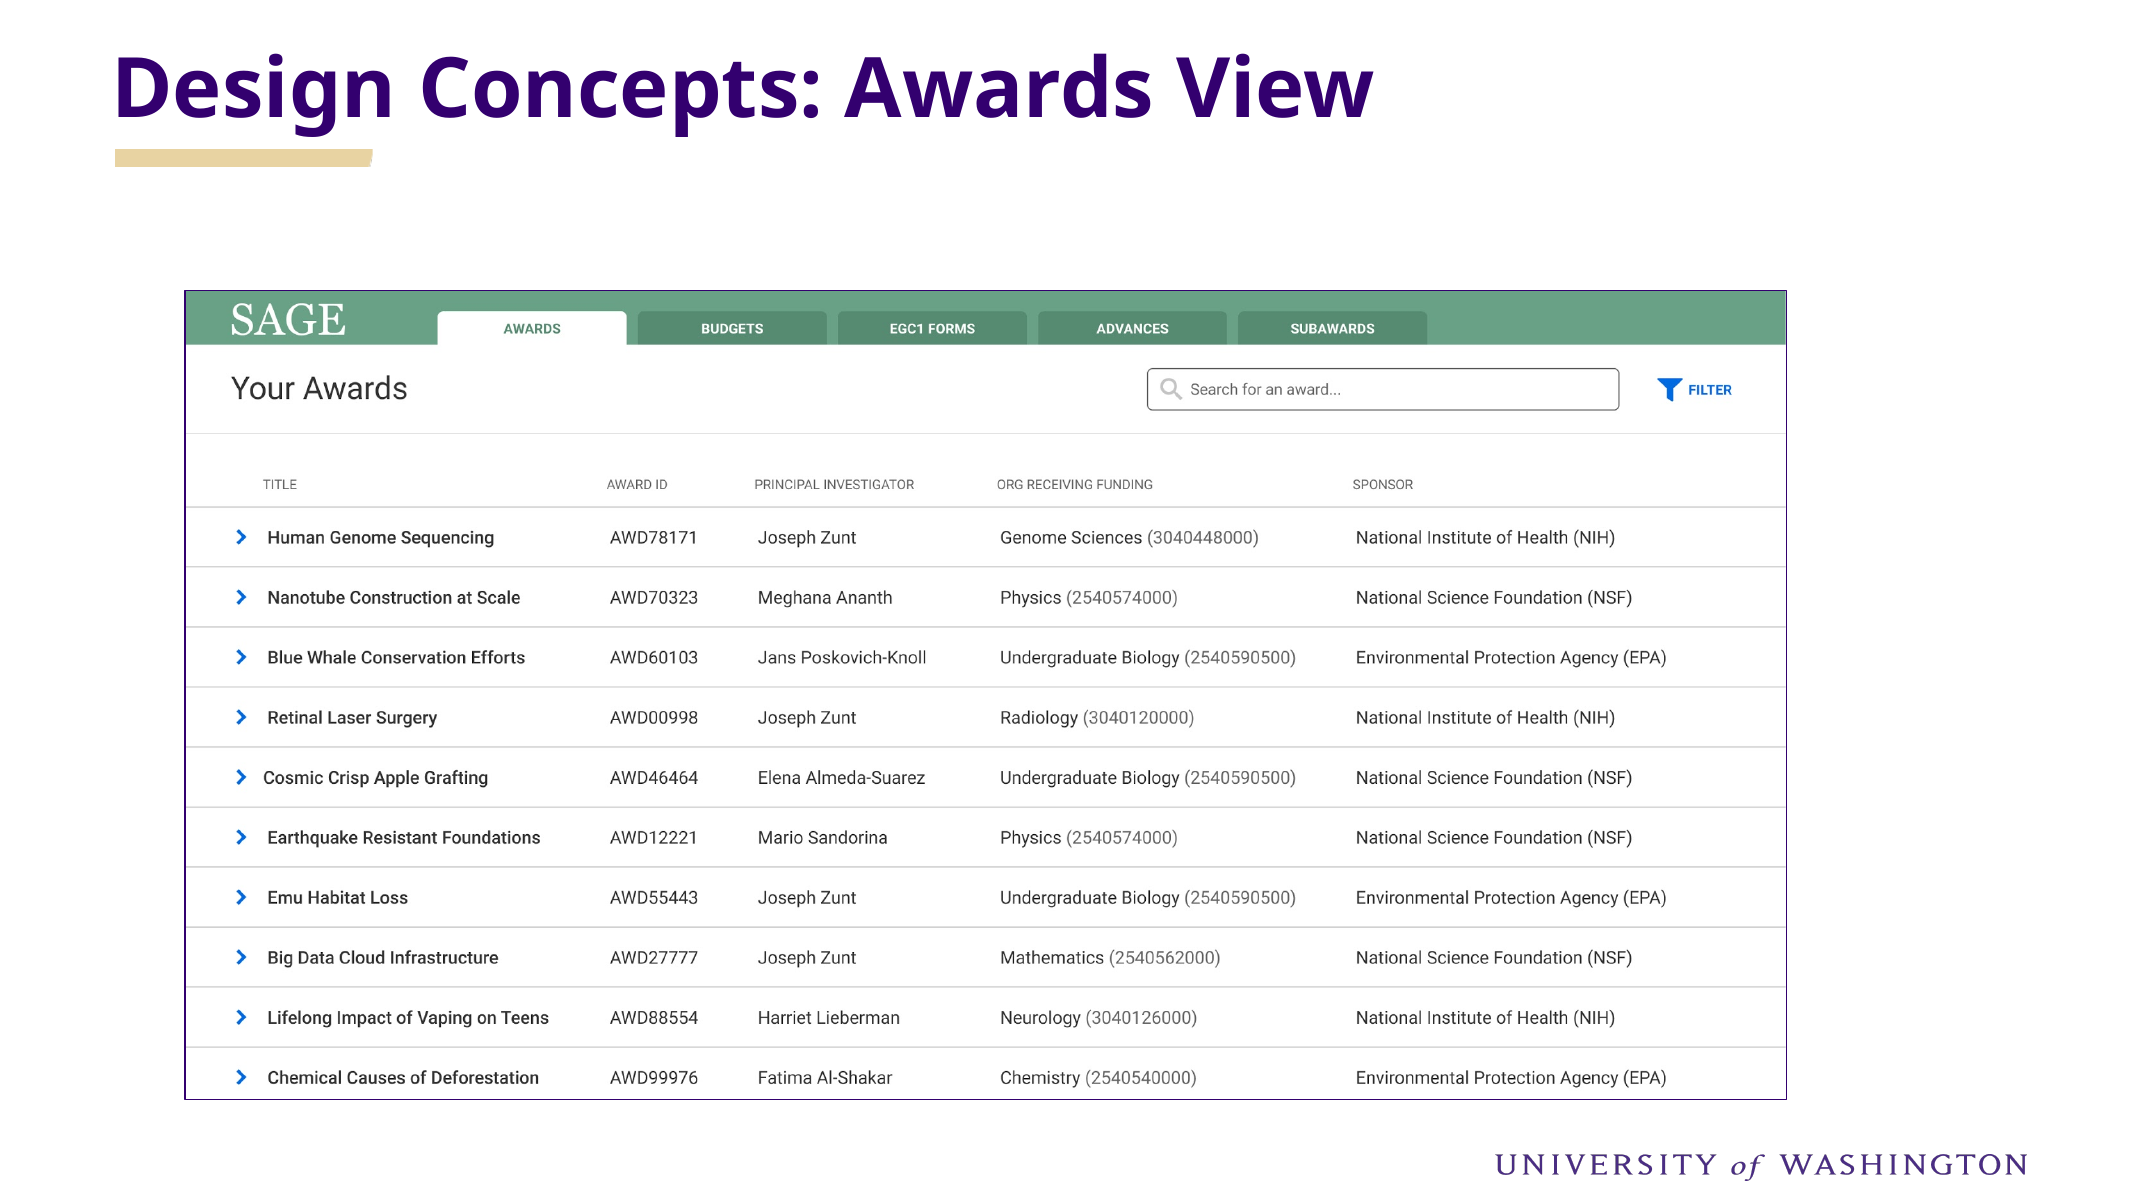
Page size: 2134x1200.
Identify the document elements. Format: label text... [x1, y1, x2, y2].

list Design Concepts: Awards View [92, 35, 2002, 115]
picture [1495, 1154, 2027, 1181]
picture [185, 291, 1786, 1099]
